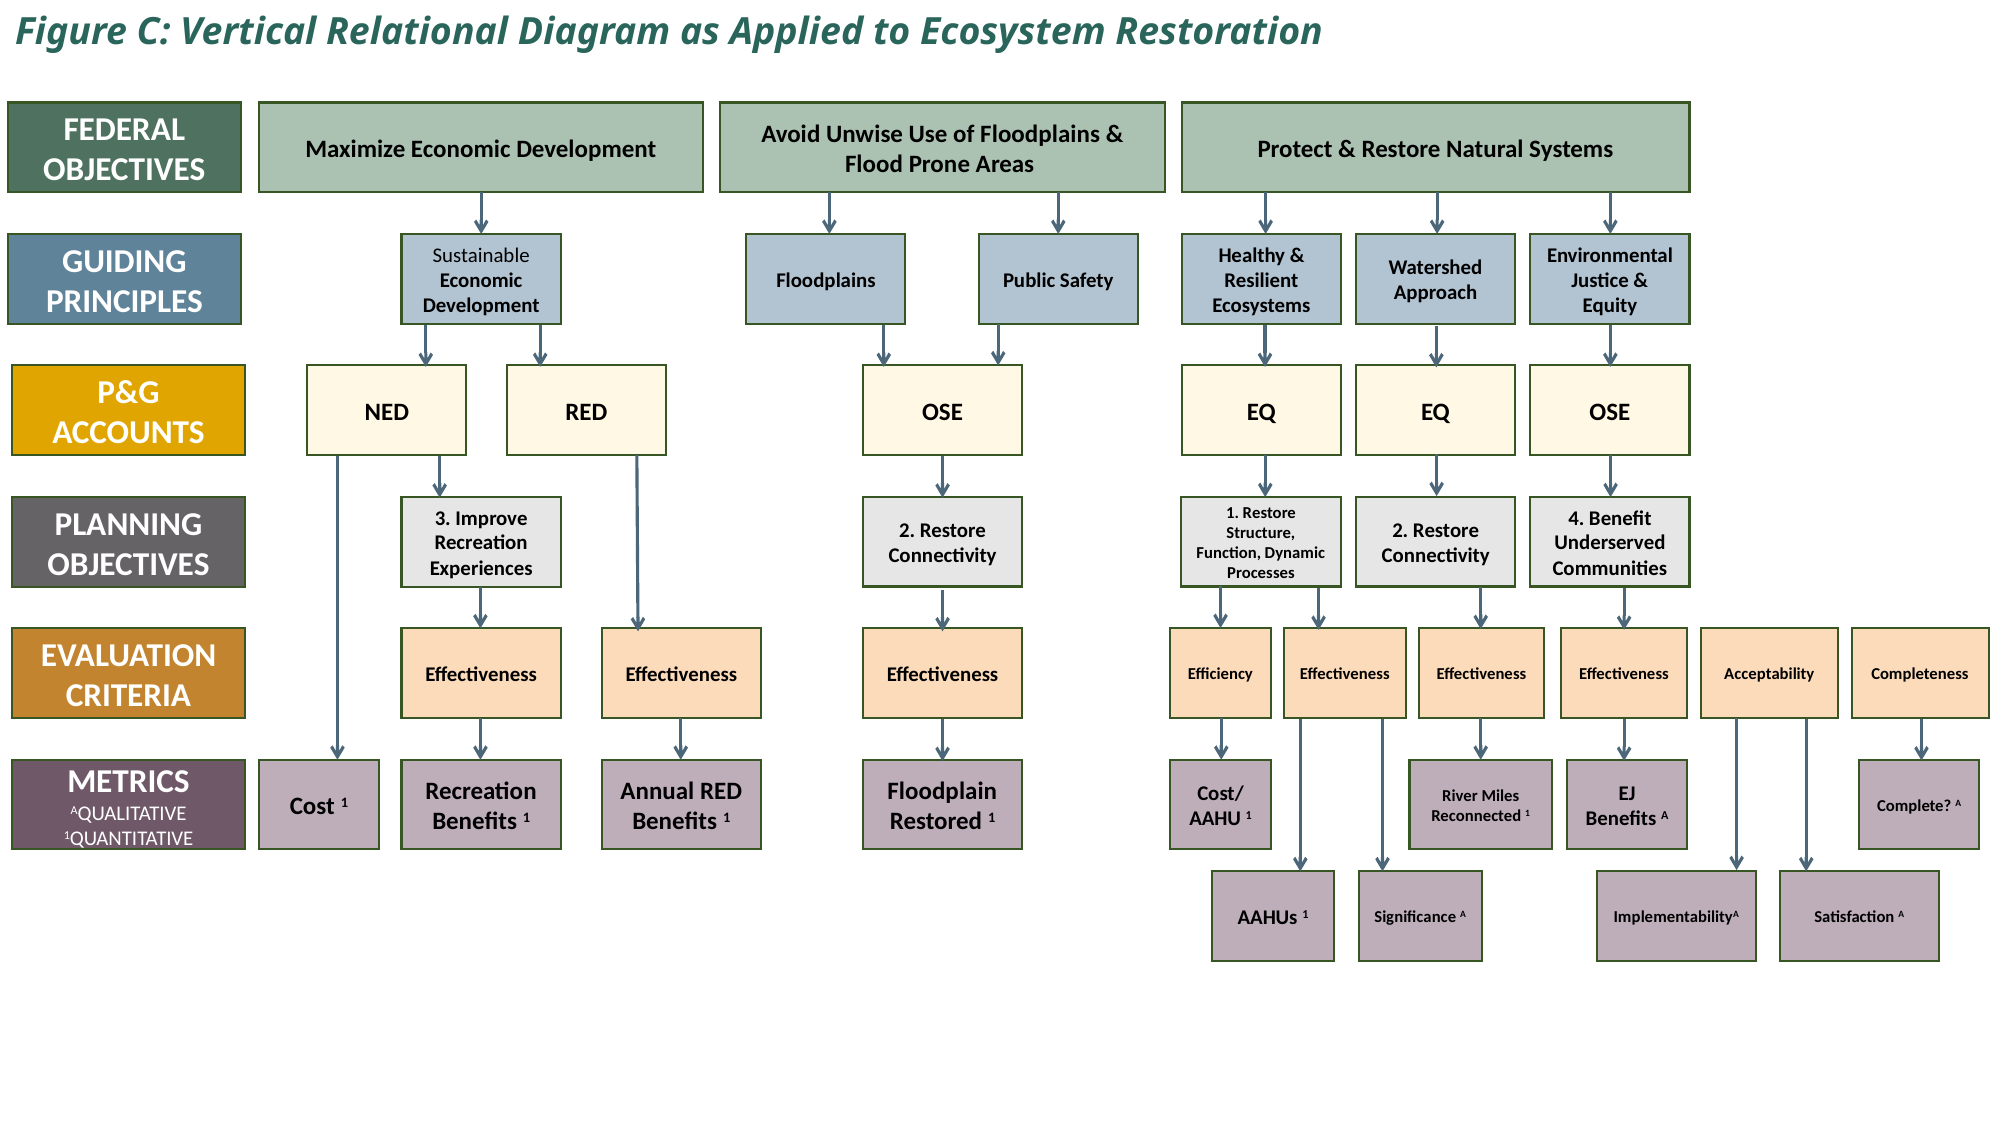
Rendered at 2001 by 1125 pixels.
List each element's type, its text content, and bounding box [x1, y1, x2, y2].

text_box Protect & Restore Natural Systems [1181, 101, 1691, 193]
text_box Sustainable Economic Development [400, 233, 562, 325]
text_box AAHUs 1 [1211, 870, 1335, 962]
text_box Public Safety [978, 233, 1139, 325]
text_box PLANNING OBJECTIVES [11, 496, 246, 588]
text_box Avoid Unwise Use of Floodplains & Flood Prone Areas [719, 101, 1166, 193]
text_box 2. Restore Connectivity [1355, 496, 1516, 588]
text_box Environmental Justice & Equity [1529, 233, 1691, 325]
text_box OSE [1529, 364, 1691, 456]
text_box 2. Restore Connectivity [862, 496, 1023, 588]
text_box Efficiency [1169, 627, 1272, 719]
text_box RED [506, 364, 667, 456]
text_box Complete? A [1858, 759, 1980, 850]
text_box Watershed Approach [1355, 233, 1516, 325]
text_box Completeness [1851, 627, 1990, 719]
text_box Effectiveness [1283, 627, 1407, 719]
text_box Floodplain Restored 1 [862, 759, 1023, 850]
text_box River Miles Reconnected 1 [1408, 759, 1553, 850]
text_box 3. Improve Recreation Experiences [400, 496, 562, 588]
text_box Recreation Benefits 1 [400, 759, 562, 850]
text_box Effectiveness [862, 627, 1023, 719]
text_box Annual RED Benefits 1 [601, 759, 762, 850]
text_box Maximize Economic Development [258, 101, 704, 193]
text_box Effectiveness [601, 627, 762, 719]
text_box Cost/ AAHU 1 [1169, 759, 1272, 850]
text_box OSE [862, 364, 1023, 456]
text_box Significance A [1358, 870, 1483, 962]
text_box EJ Benefits A [1566, 759, 1688, 850]
text_box Effectiveness [1560, 627, 1688, 719]
text_box EQ [1355, 364, 1516, 456]
text_box Healthy & Resilient Ecosystems [1181, 233, 1342, 325]
text_box Effectiveness [1418, 627, 1545, 719]
text_box FEDERAL OBJECTIVES [7, 101, 242, 193]
text_box EVALUATION CRITERIA [11, 627, 246, 719]
text_box Acceptability [1700, 627, 1839, 719]
text_box Effectiveness [400, 627, 562, 719]
text_box EQ [1181, 364, 1342, 456]
text_box METRICS AQUALITATIVE 1QUANTITATIVE [11, 759, 246, 850]
text_box 4. Benefit Underserved Communities [1529, 496, 1691, 588]
text_box 1. Restore Structure, Function, Dynamic Processes [1180, 496, 1342, 588]
text_box ImplementabilityA [1596, 870, 1757, 962]
text_box Satisfaction A [1779, 870, 1940, 962]
text_box Figure C: Vertical Relational Diagram as Applied to Ecosystem Restoration [0, 0, 1701, 60]
text_box P&G ACCOUNTS [11, 364, 246, 456]
text_box Cost 1 [258, 759, 380, 850]
text_box GUIDING PRINCIPLES [7, 233, 242, 325]
text_box Floodplains [745, 233, 906, 325]
text_box NED [306, 364, 467, 456]
